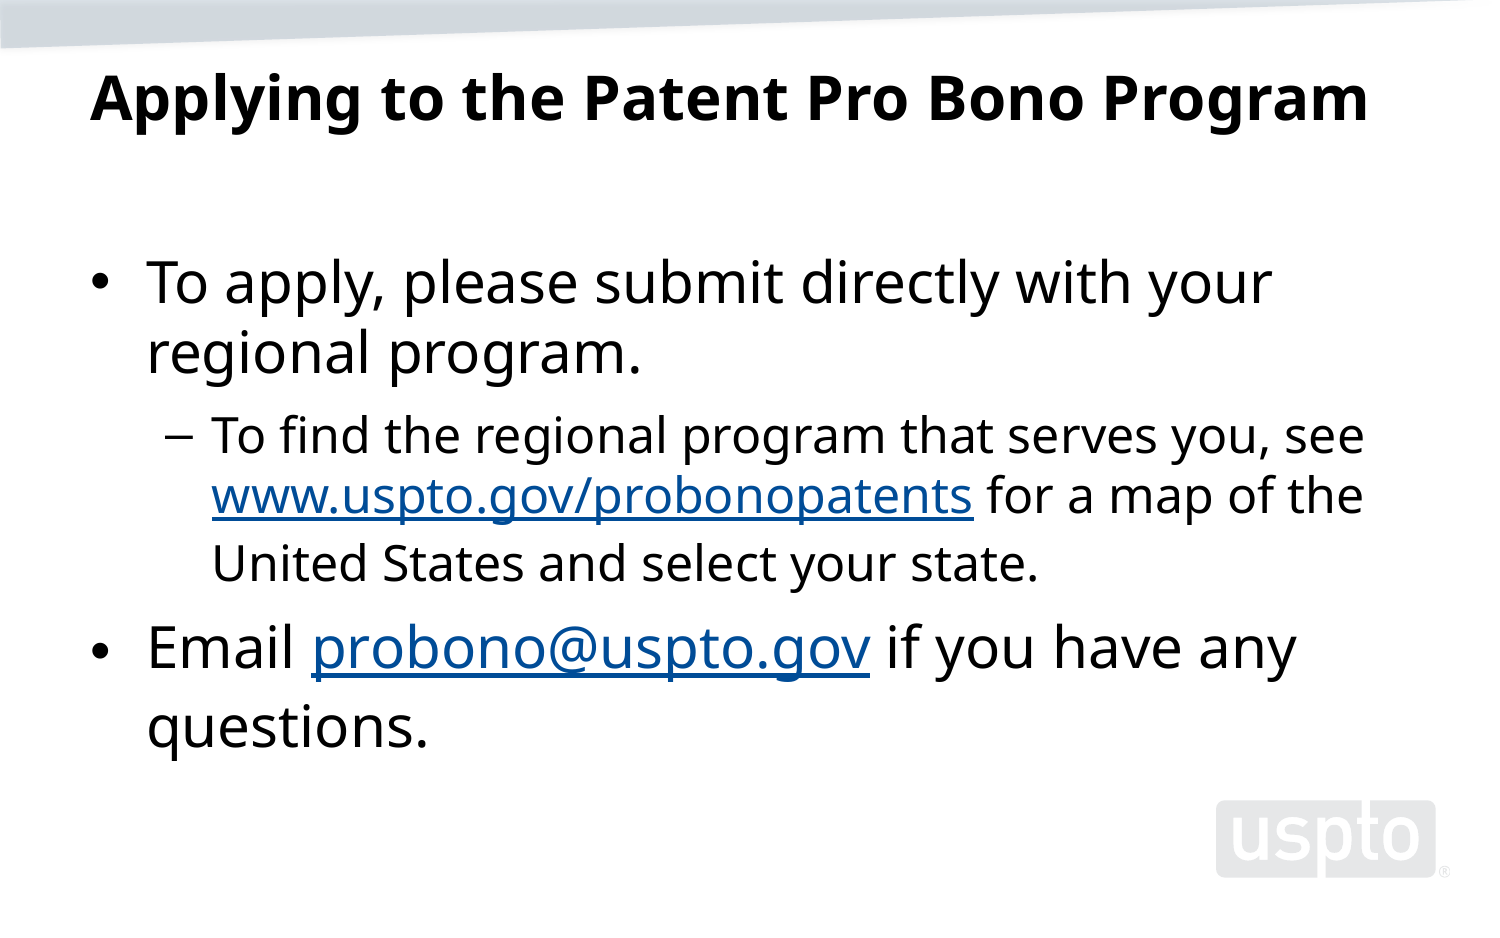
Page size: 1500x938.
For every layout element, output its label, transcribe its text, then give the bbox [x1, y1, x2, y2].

title Applying to the Patent Pro Bono Program [75, 50, 1425, 207]
list To apply, please submit directly with your regional program. To find the regional program that serves you, see www.uspto.gov/probonopatents for a map of the United States and select your state. Email probono@uspto.gov if you have any questions. [75, 237, 1425, 859]
